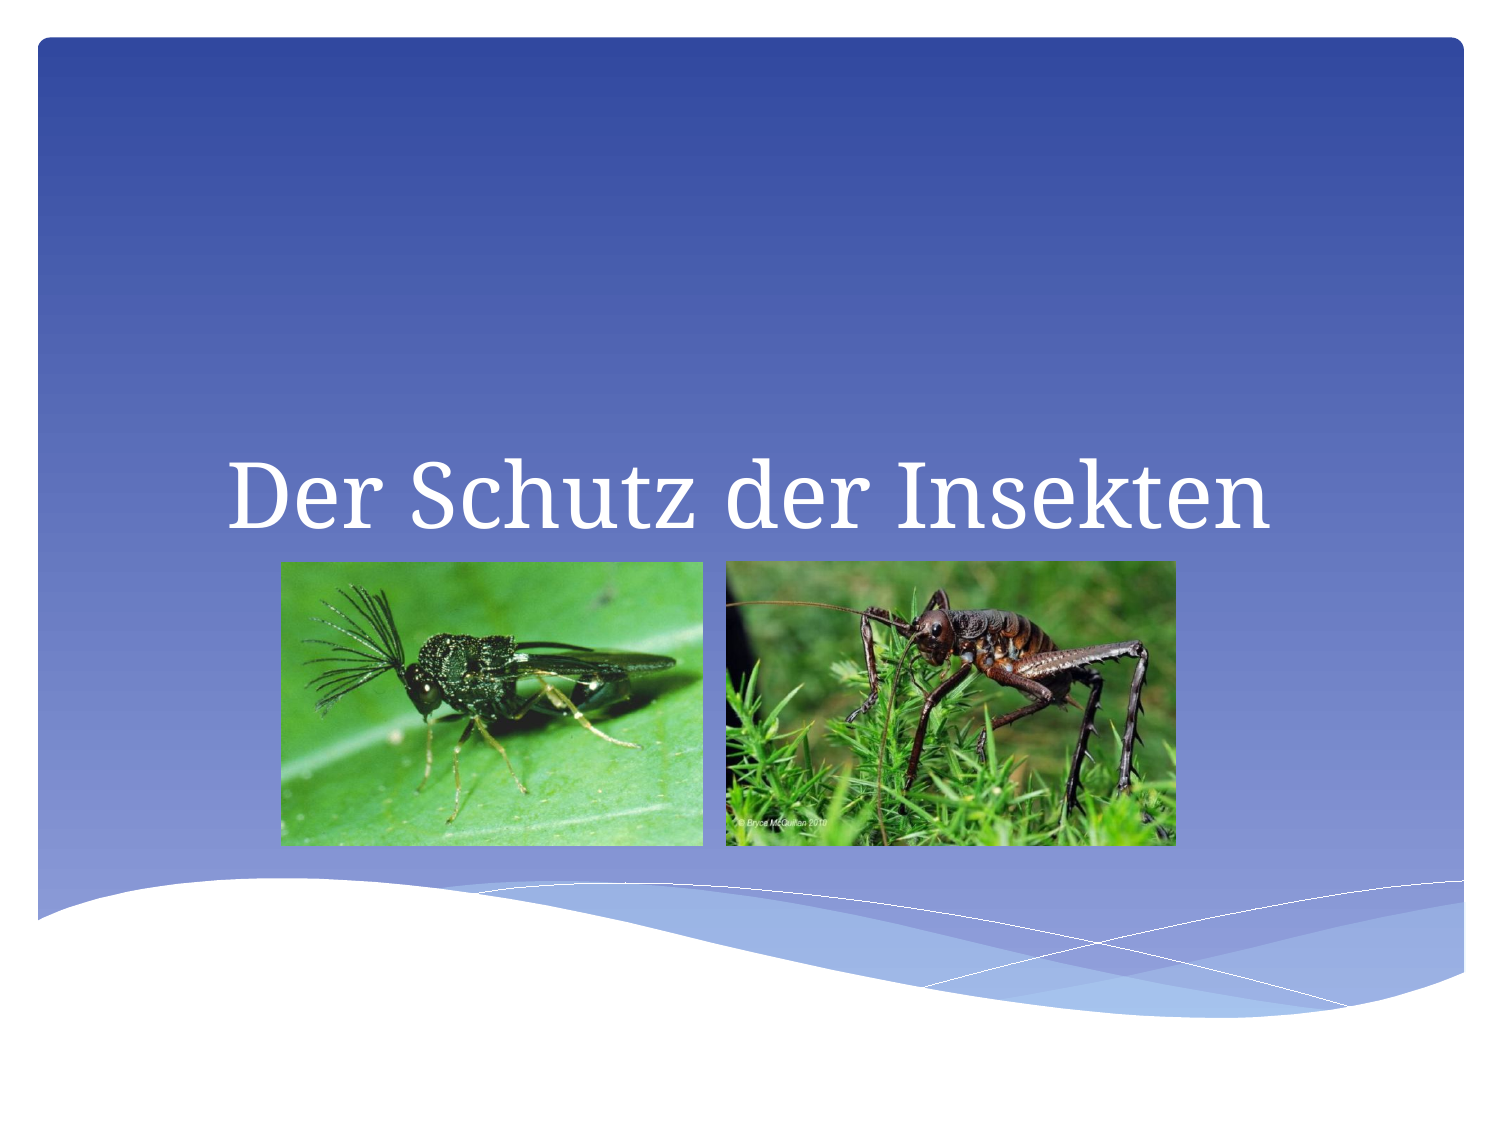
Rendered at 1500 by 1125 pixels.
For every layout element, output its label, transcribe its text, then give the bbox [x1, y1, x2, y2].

picture [726, 560, 1176, 847]
picture [281, 562, 703, 847]
title Der Schutz der Insekten [112, 262, 1388, 555]
